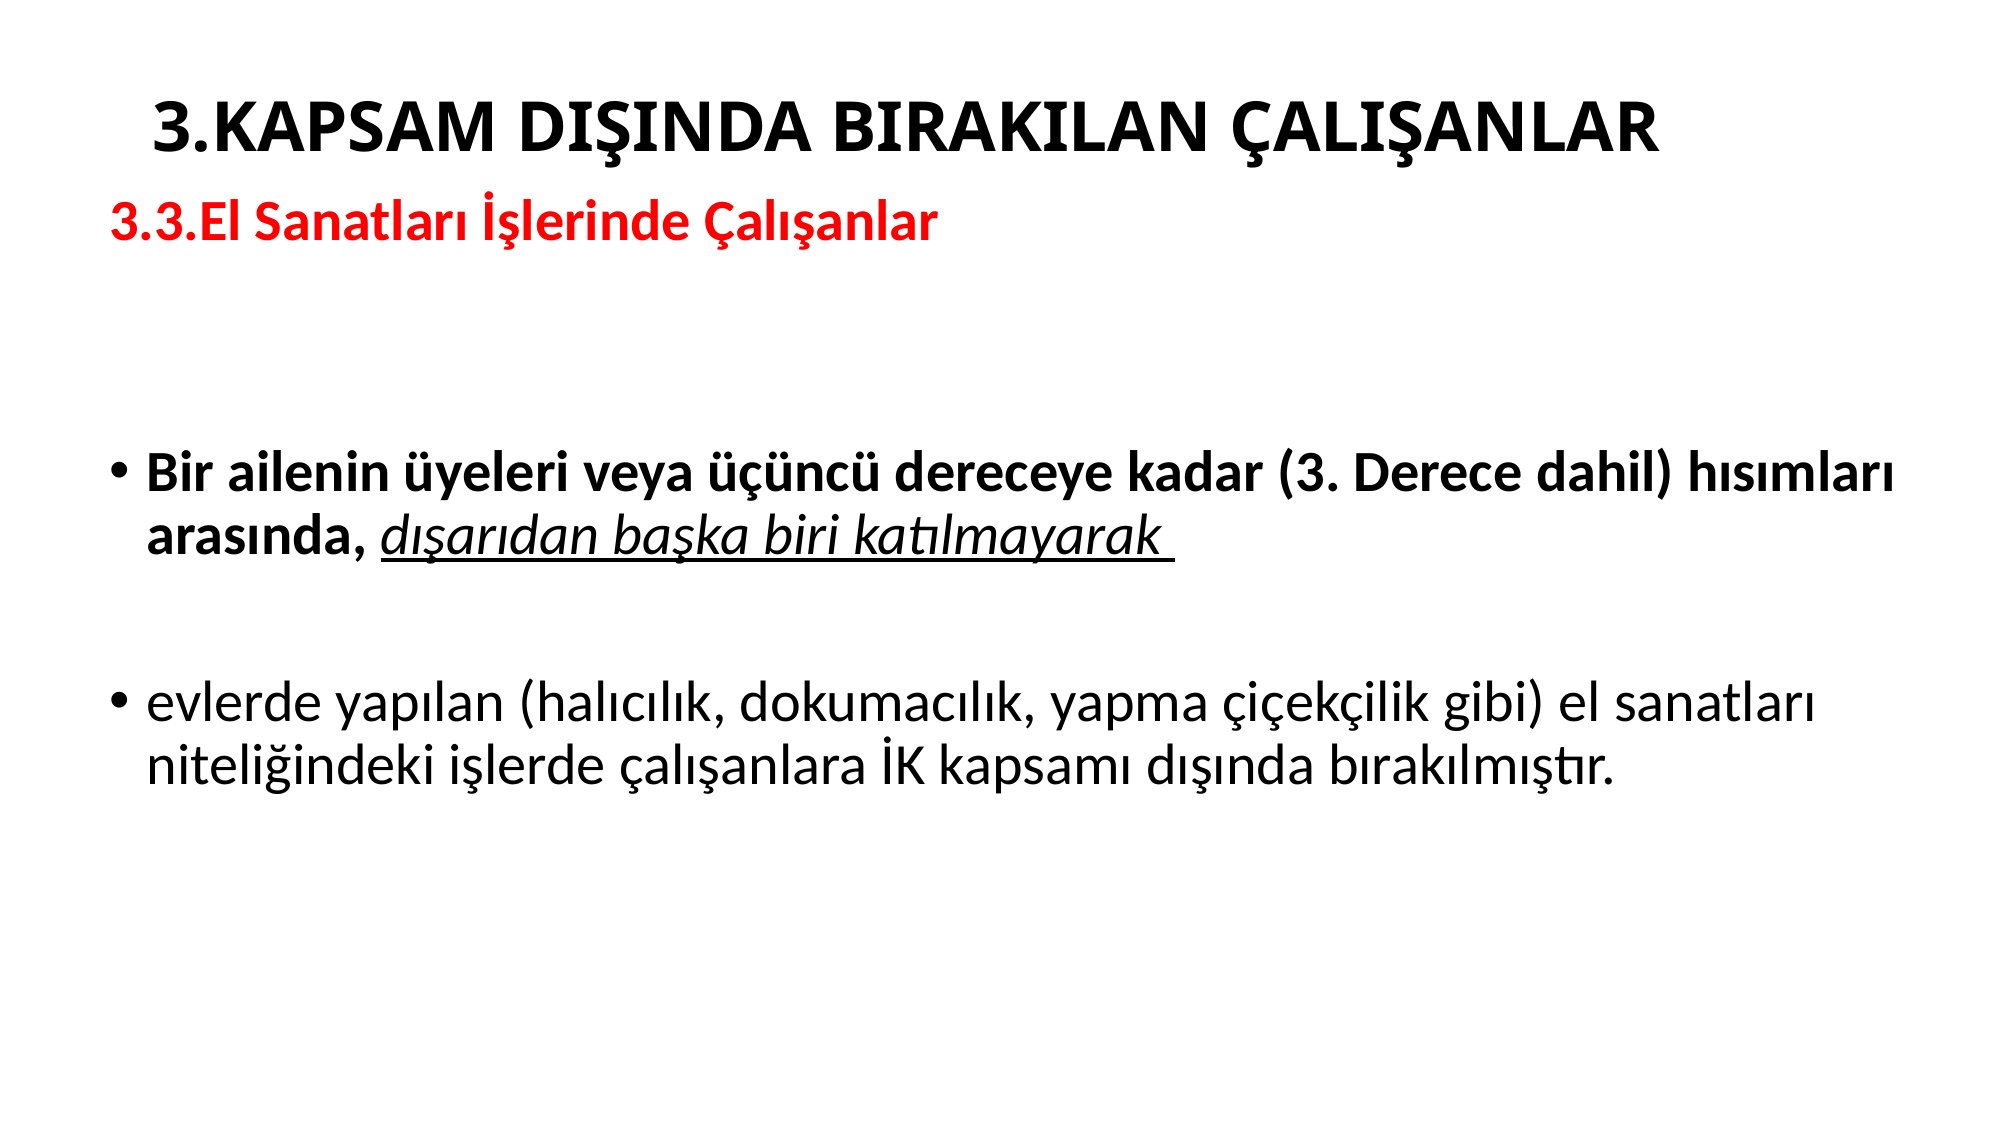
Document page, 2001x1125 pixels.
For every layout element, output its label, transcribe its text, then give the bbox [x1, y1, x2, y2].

title 3.KAPSAM DIŞINDA BIRAKILAN ÇALIŞANLAR [137, 59, 1863, 182]
list 3.3.El Sanatları İşlerinde Çalışanlar Bir ailenin üyeleri veya üçüncü dereceye kadar (3. Derece dahil) hısımları arasında, dışarıdan başka biri katılmayarak evlerde yapılan (halıcılık, dokumacılık, yapma çiçekçilik gibi) el sanatları niteliğindeki işlerde çalışanlara İK kapsamı dışında bırakılmıştır. [94, 182, 1925, 1076]
